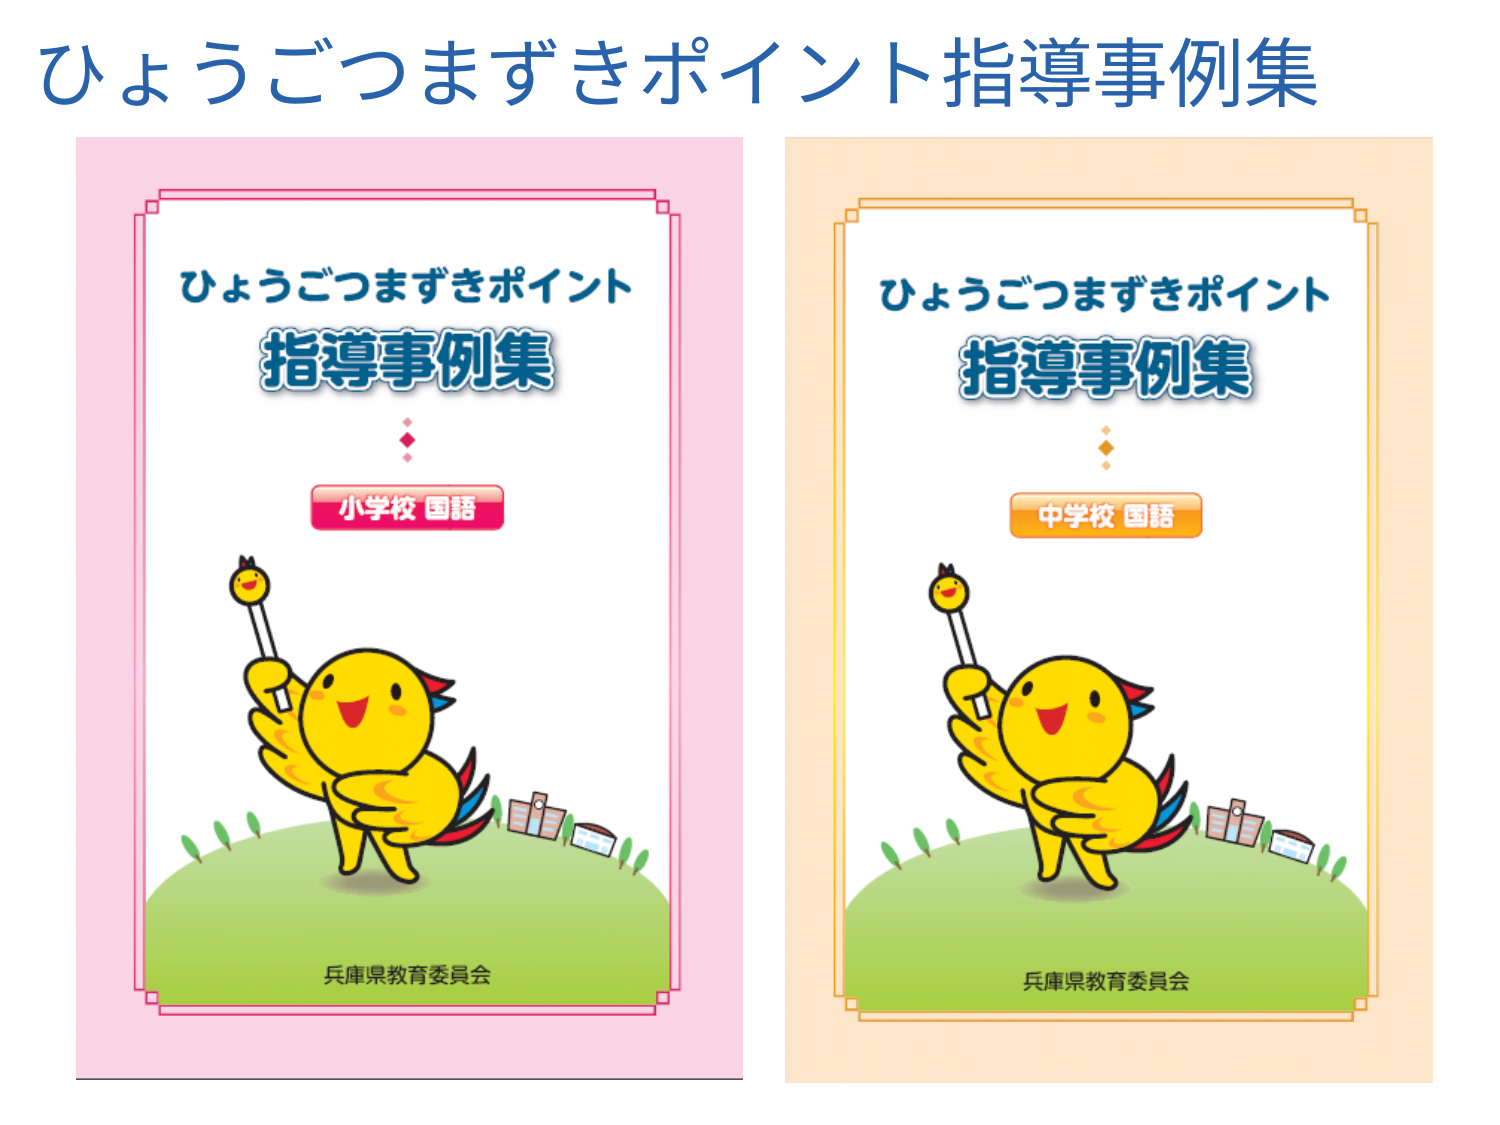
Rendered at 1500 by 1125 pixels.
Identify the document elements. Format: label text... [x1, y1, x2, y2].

title ひょうごつまずきポイント指導事例集 [17, 7, 1447, 135]
picture [785, 136, 1433, 1083]
picture [76, 136, 744, 1080]
